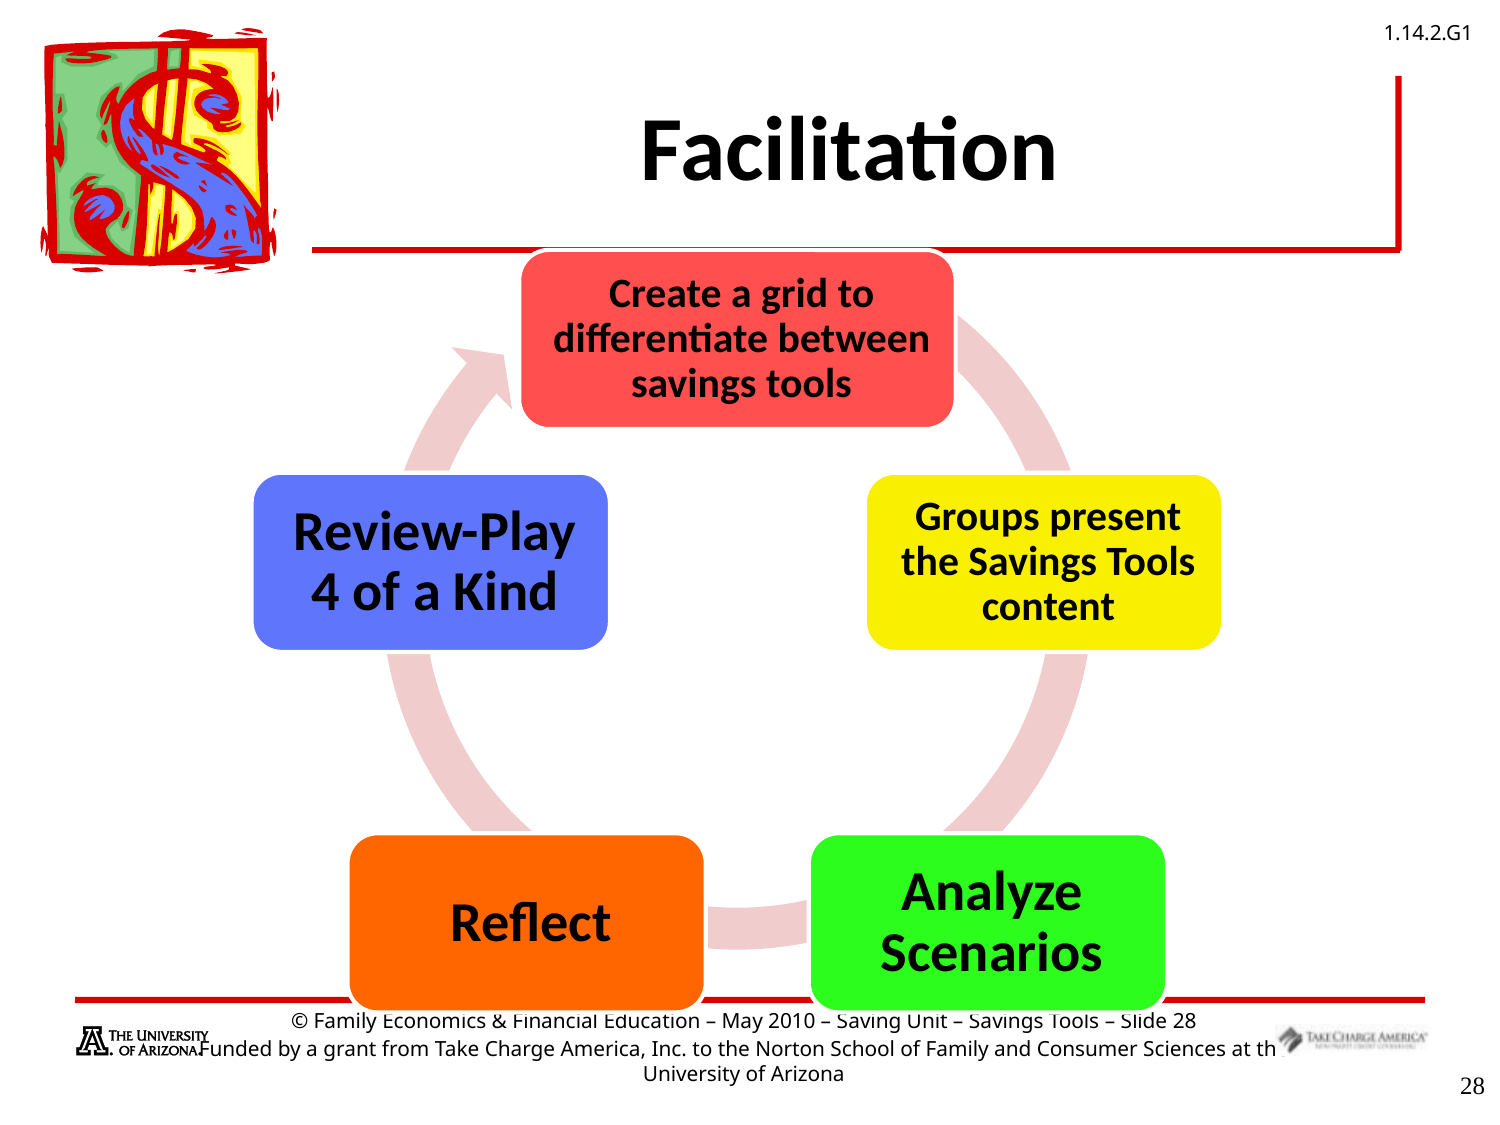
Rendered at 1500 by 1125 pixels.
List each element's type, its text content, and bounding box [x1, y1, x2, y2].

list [74, 1024, 1426, 1038]
title Facilitation [324, 49, 1376, 238]
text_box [0, 249, 1500, 1013]
